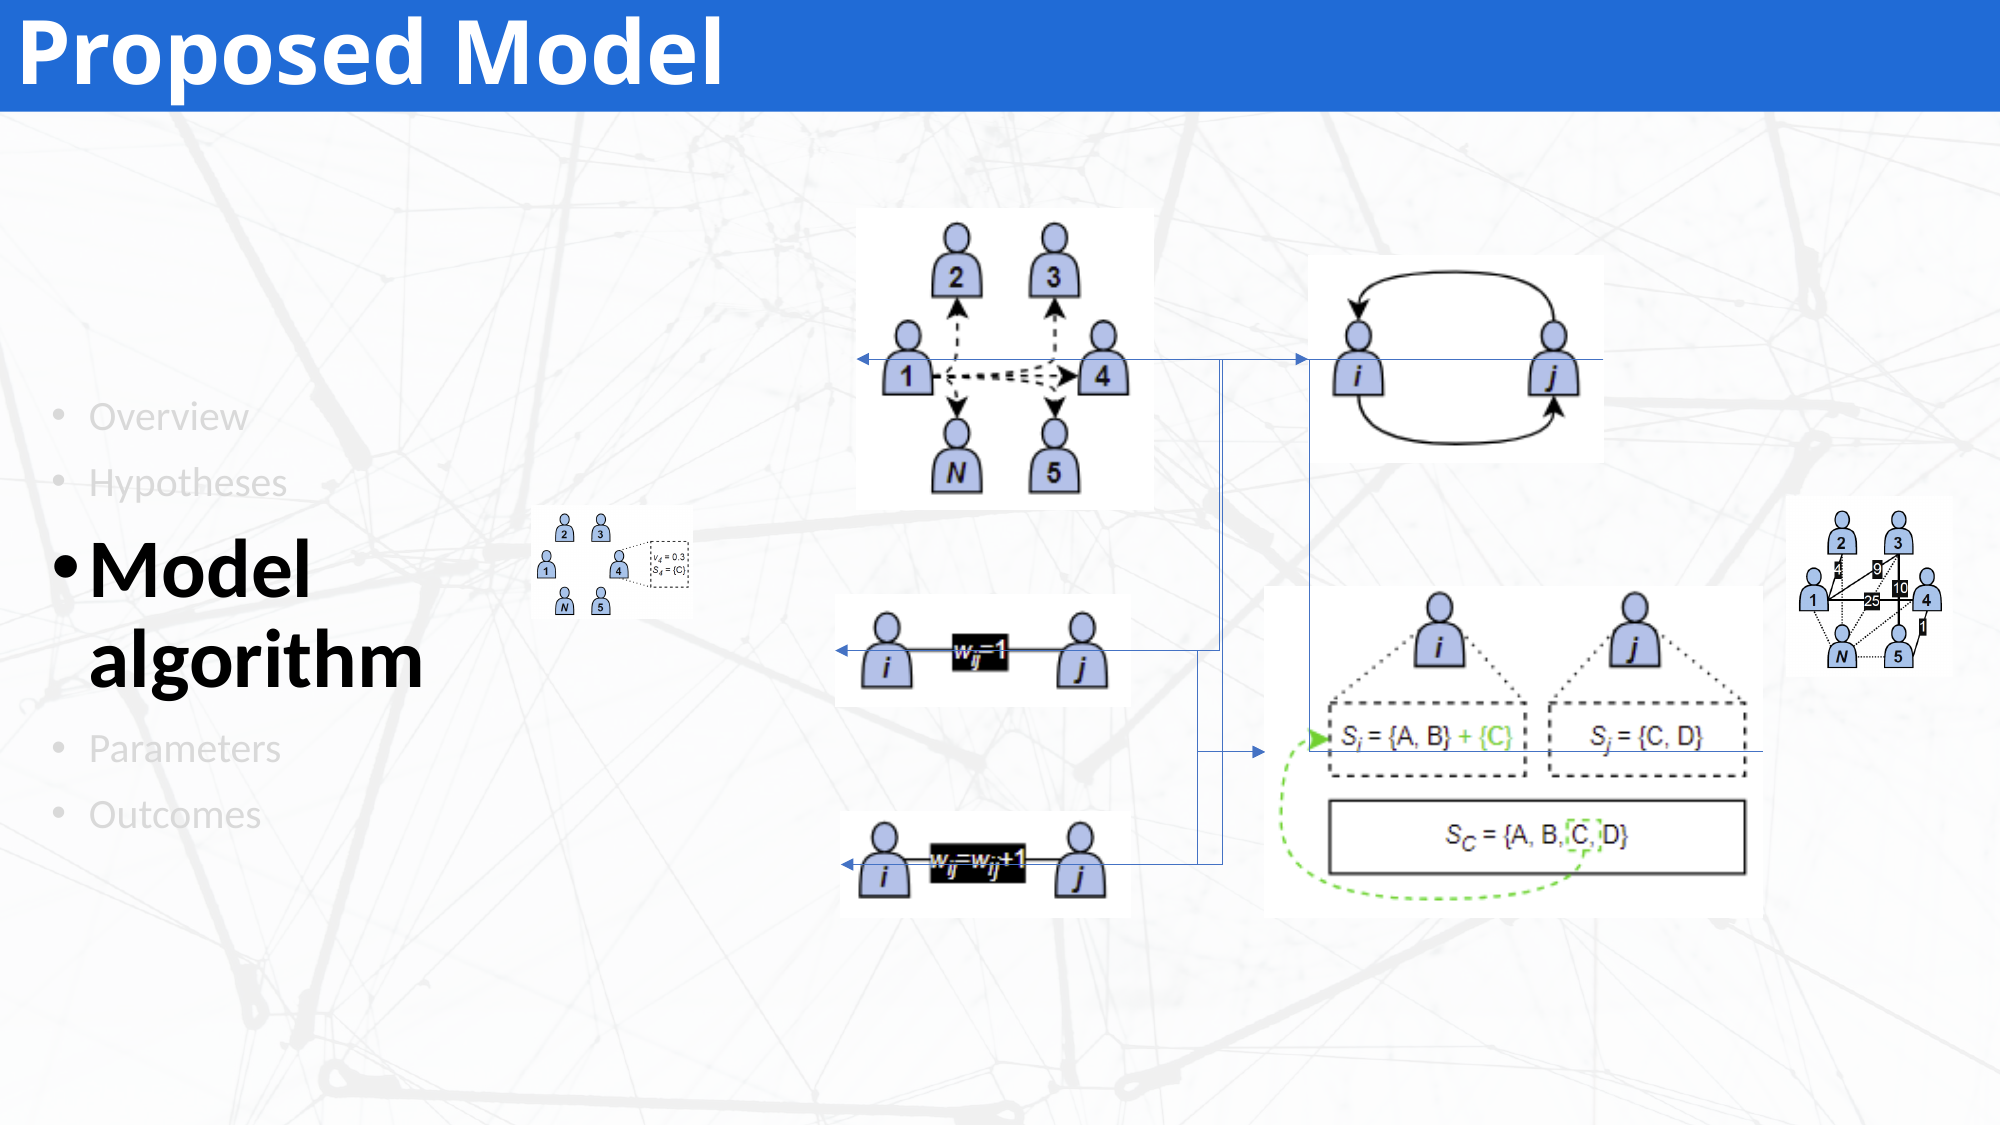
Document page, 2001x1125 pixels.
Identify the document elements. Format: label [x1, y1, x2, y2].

text_box [835, 208, 1763, 918]
picture [0, 0, 2000, 1125]
